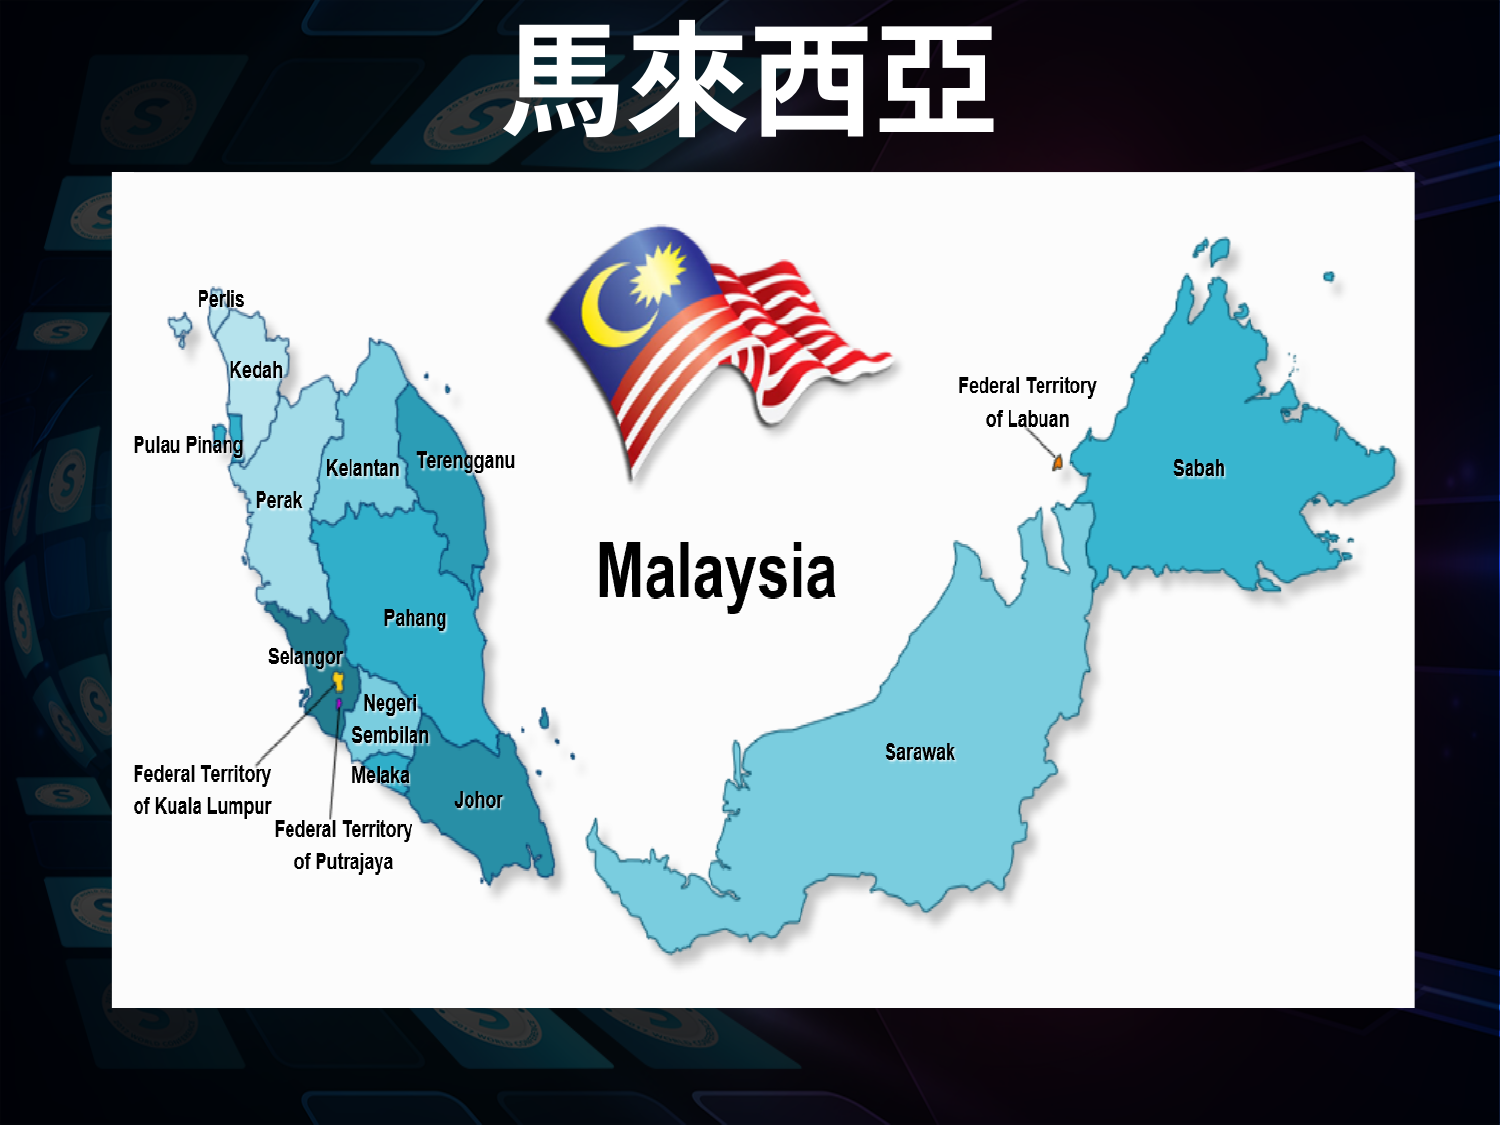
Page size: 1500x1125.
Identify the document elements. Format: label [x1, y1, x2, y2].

text_box [0, 0, 1500, 1125]
picture [111, 172, 1415, 1008]
